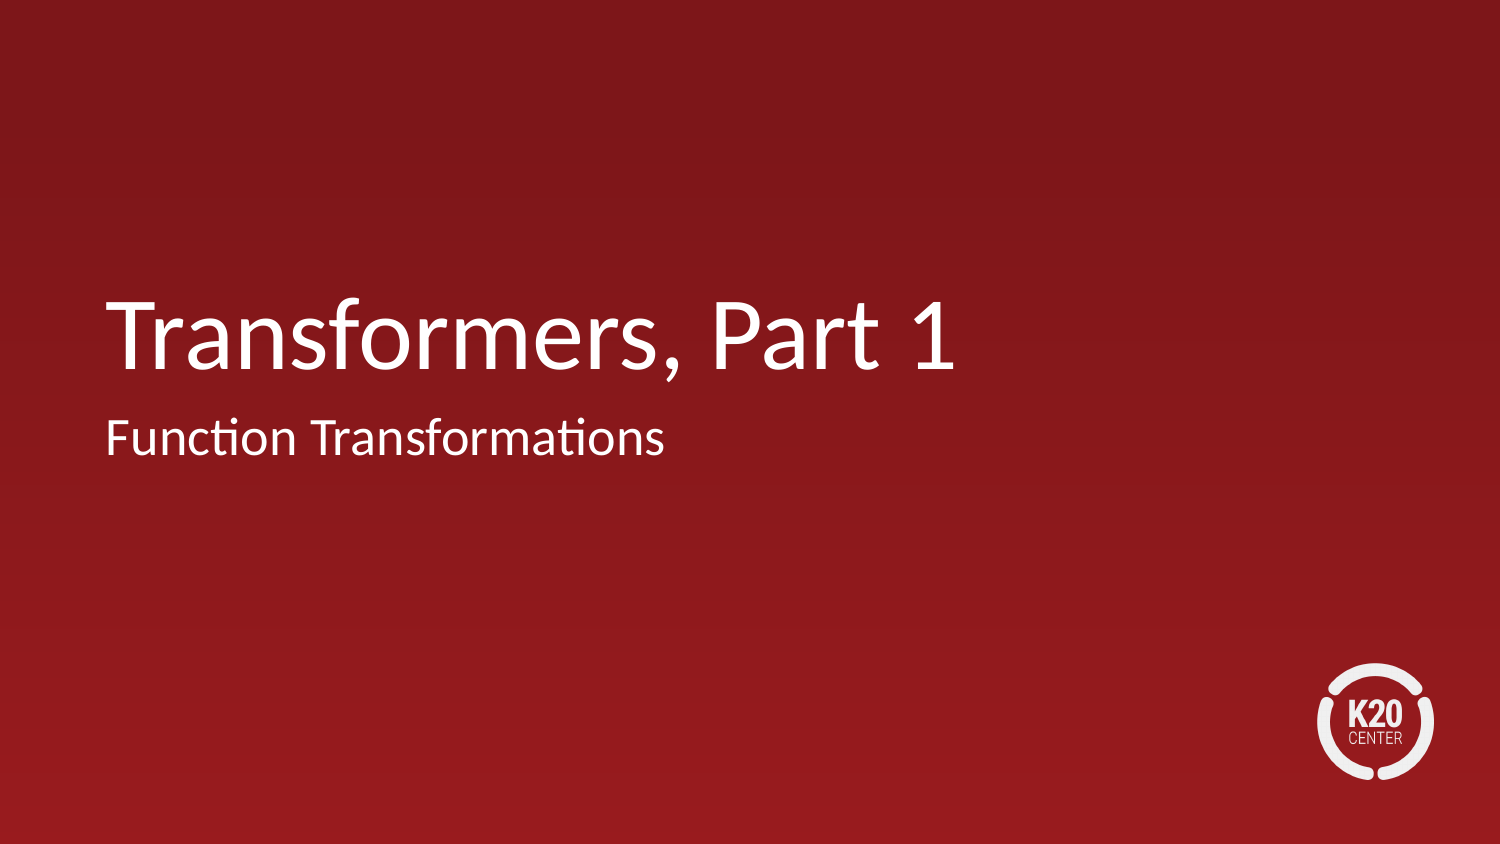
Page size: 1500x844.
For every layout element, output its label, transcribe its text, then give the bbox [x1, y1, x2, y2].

title Transformers, Part 1 [105, 165, 1394, 391]
subtitle Function Transformations [105, 393, 1395, 610]
